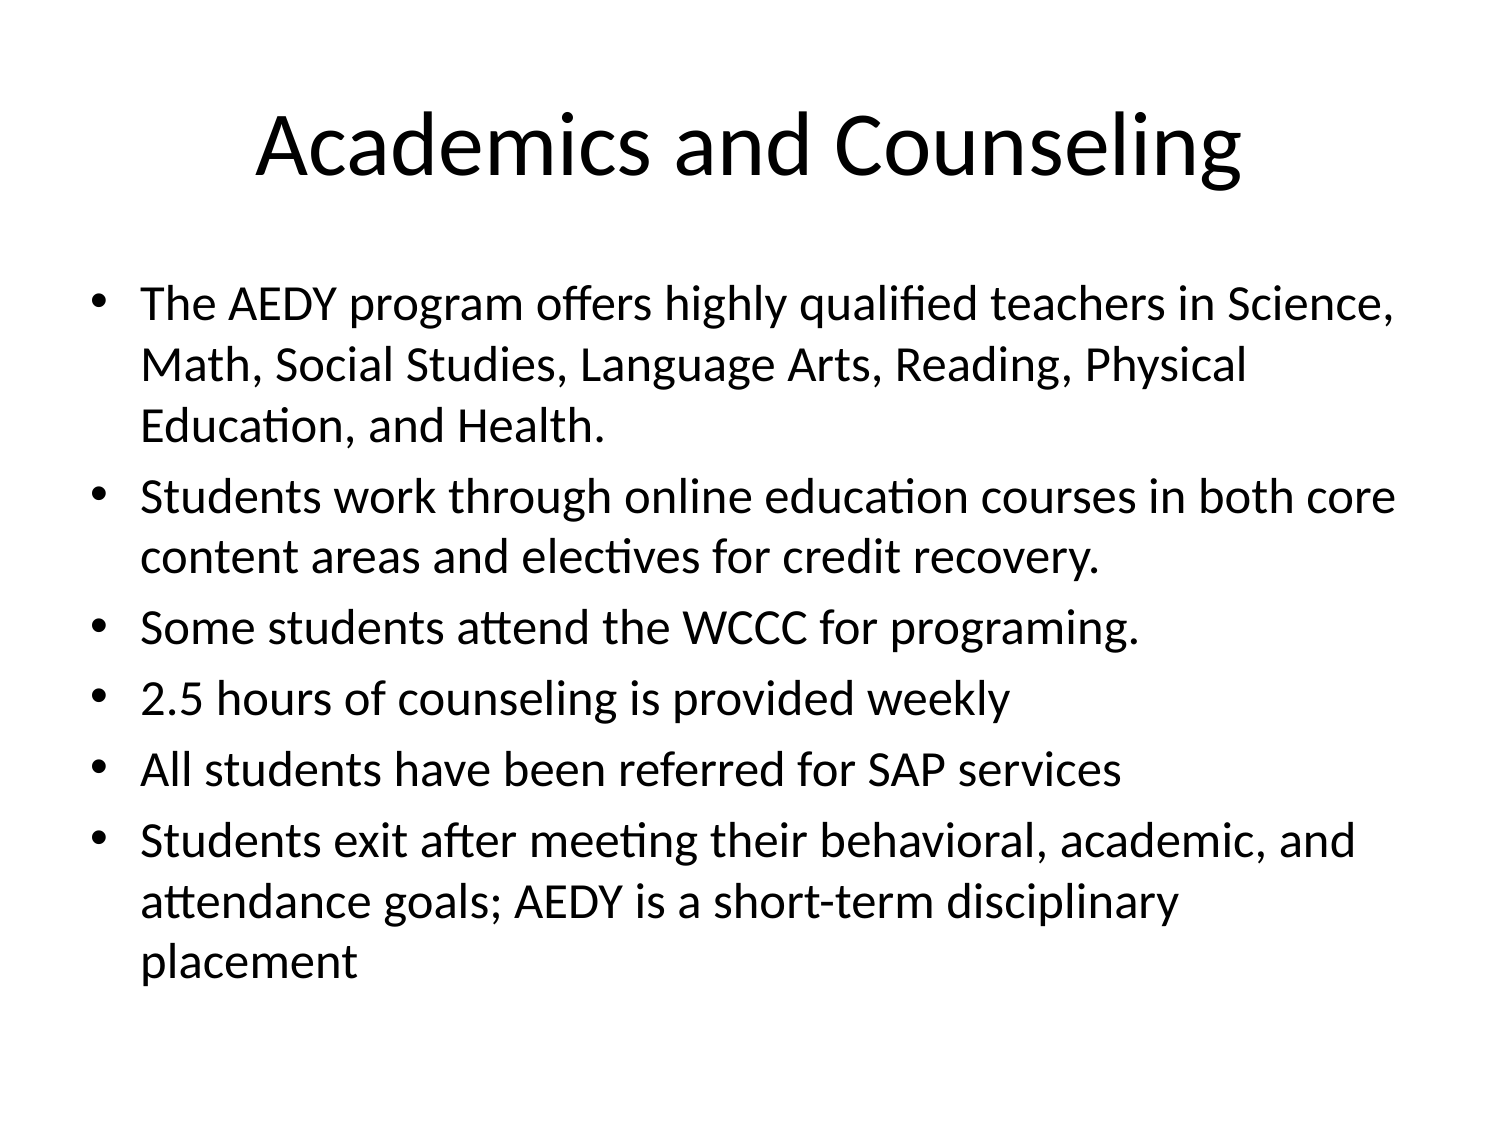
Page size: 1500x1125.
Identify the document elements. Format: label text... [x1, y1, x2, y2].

list The AEDY program offers highly qualified teachers in Science, Math, Social Studies, Language Arts, Reading, Physical Education, and Health. Students work through online education courses in both core content areas and electives for credit recovery. Some students attend the WCCC for programing. 2.5 hours of counseling is provided weekly All students have been referred for SAP services Students exit after meeting their behavioral, academic, and attendance goals; AEDY is a short-term disciplinary placement [75, 262, 1425, 1005]
title Academics and Counseling [75, 45, 1425, 233]
